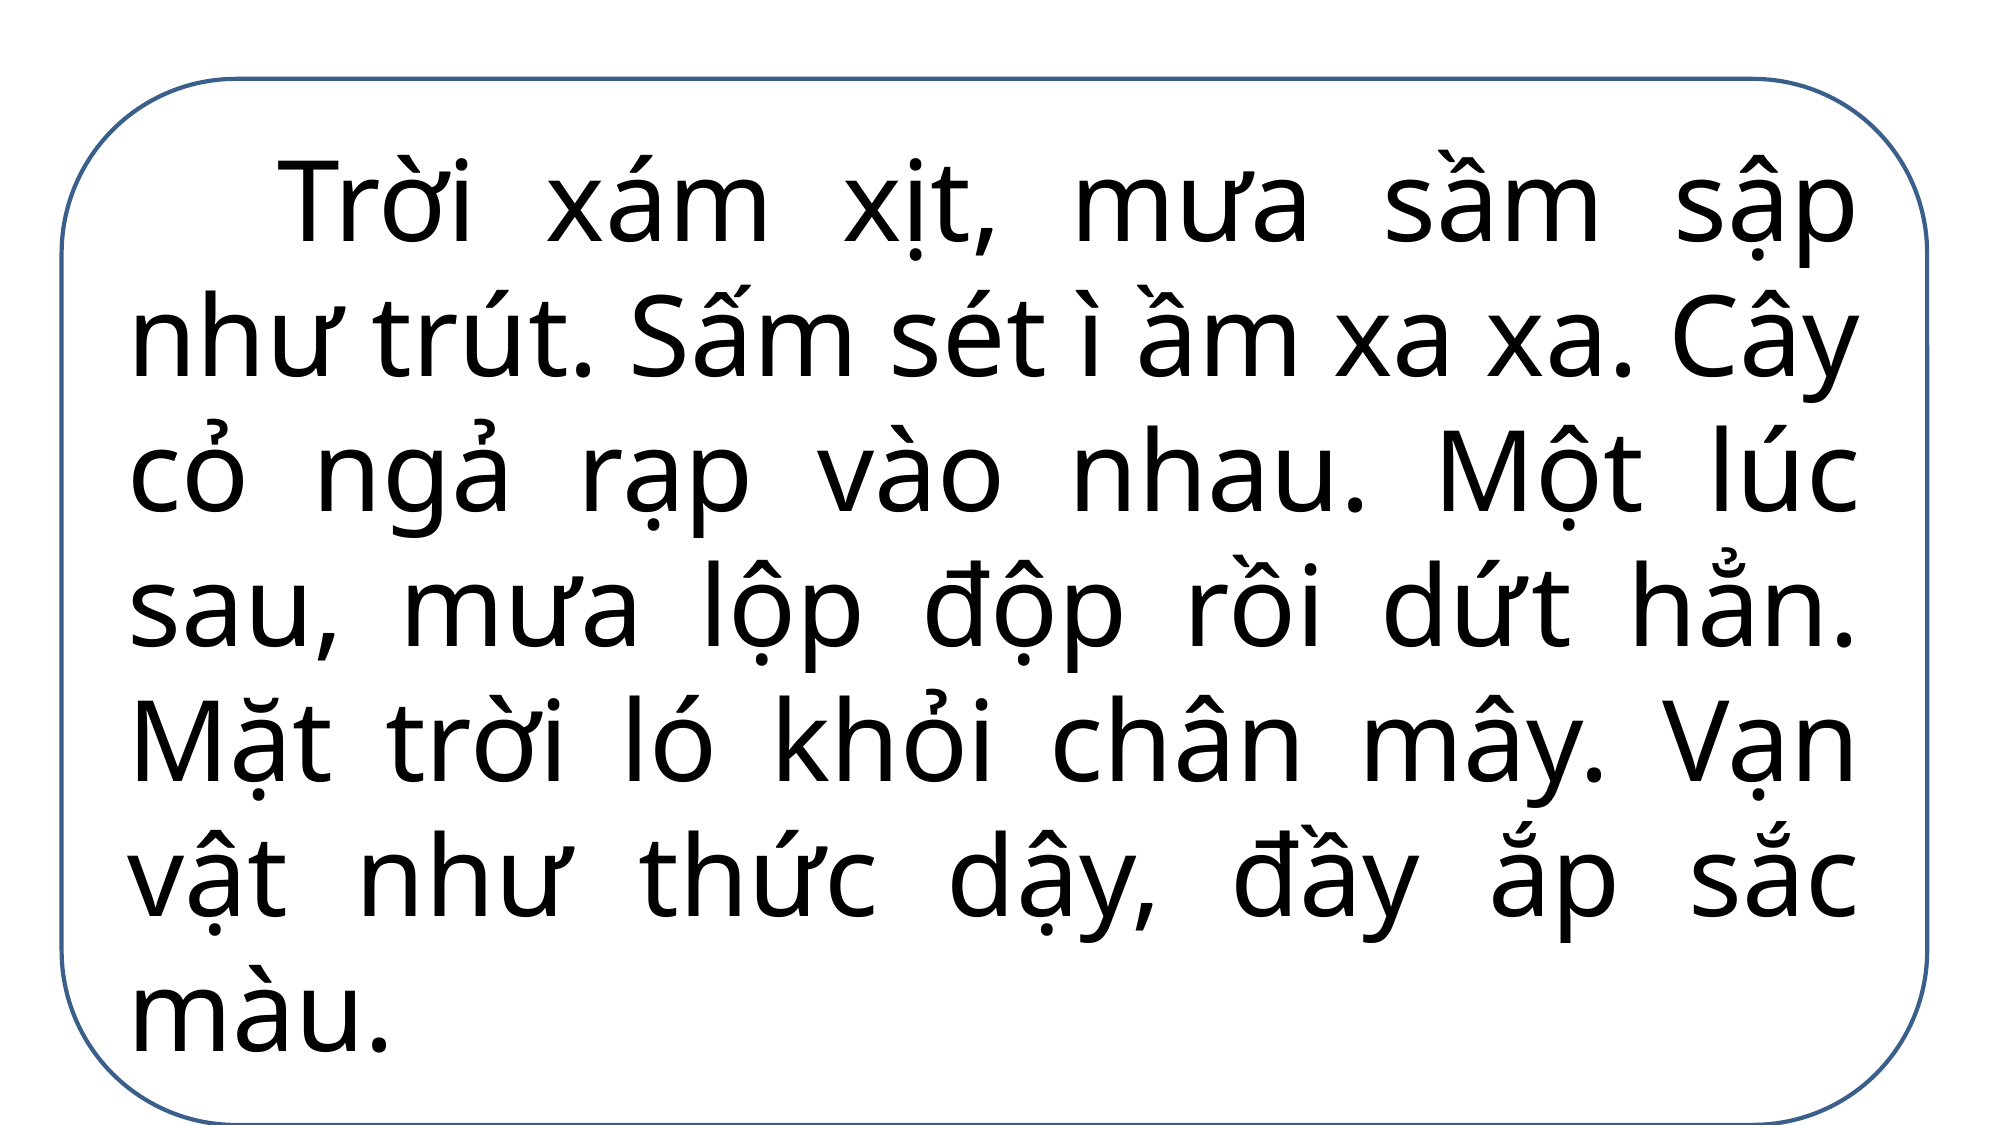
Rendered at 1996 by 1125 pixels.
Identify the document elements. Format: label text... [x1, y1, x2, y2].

text_box Trời xám xịt, mưa sầm sập như trút. Sấm sét ì ầm xa xa. Cây cỏ ngả rạp vào nhau. Một lúc sau, mưa lộp độp rồi dứt hẳn. Mặt trời ló khỏi chân mây. Vạn vật như thức dậy, đầy ắp sắc màu. [59, 76, 1930, 1125]
